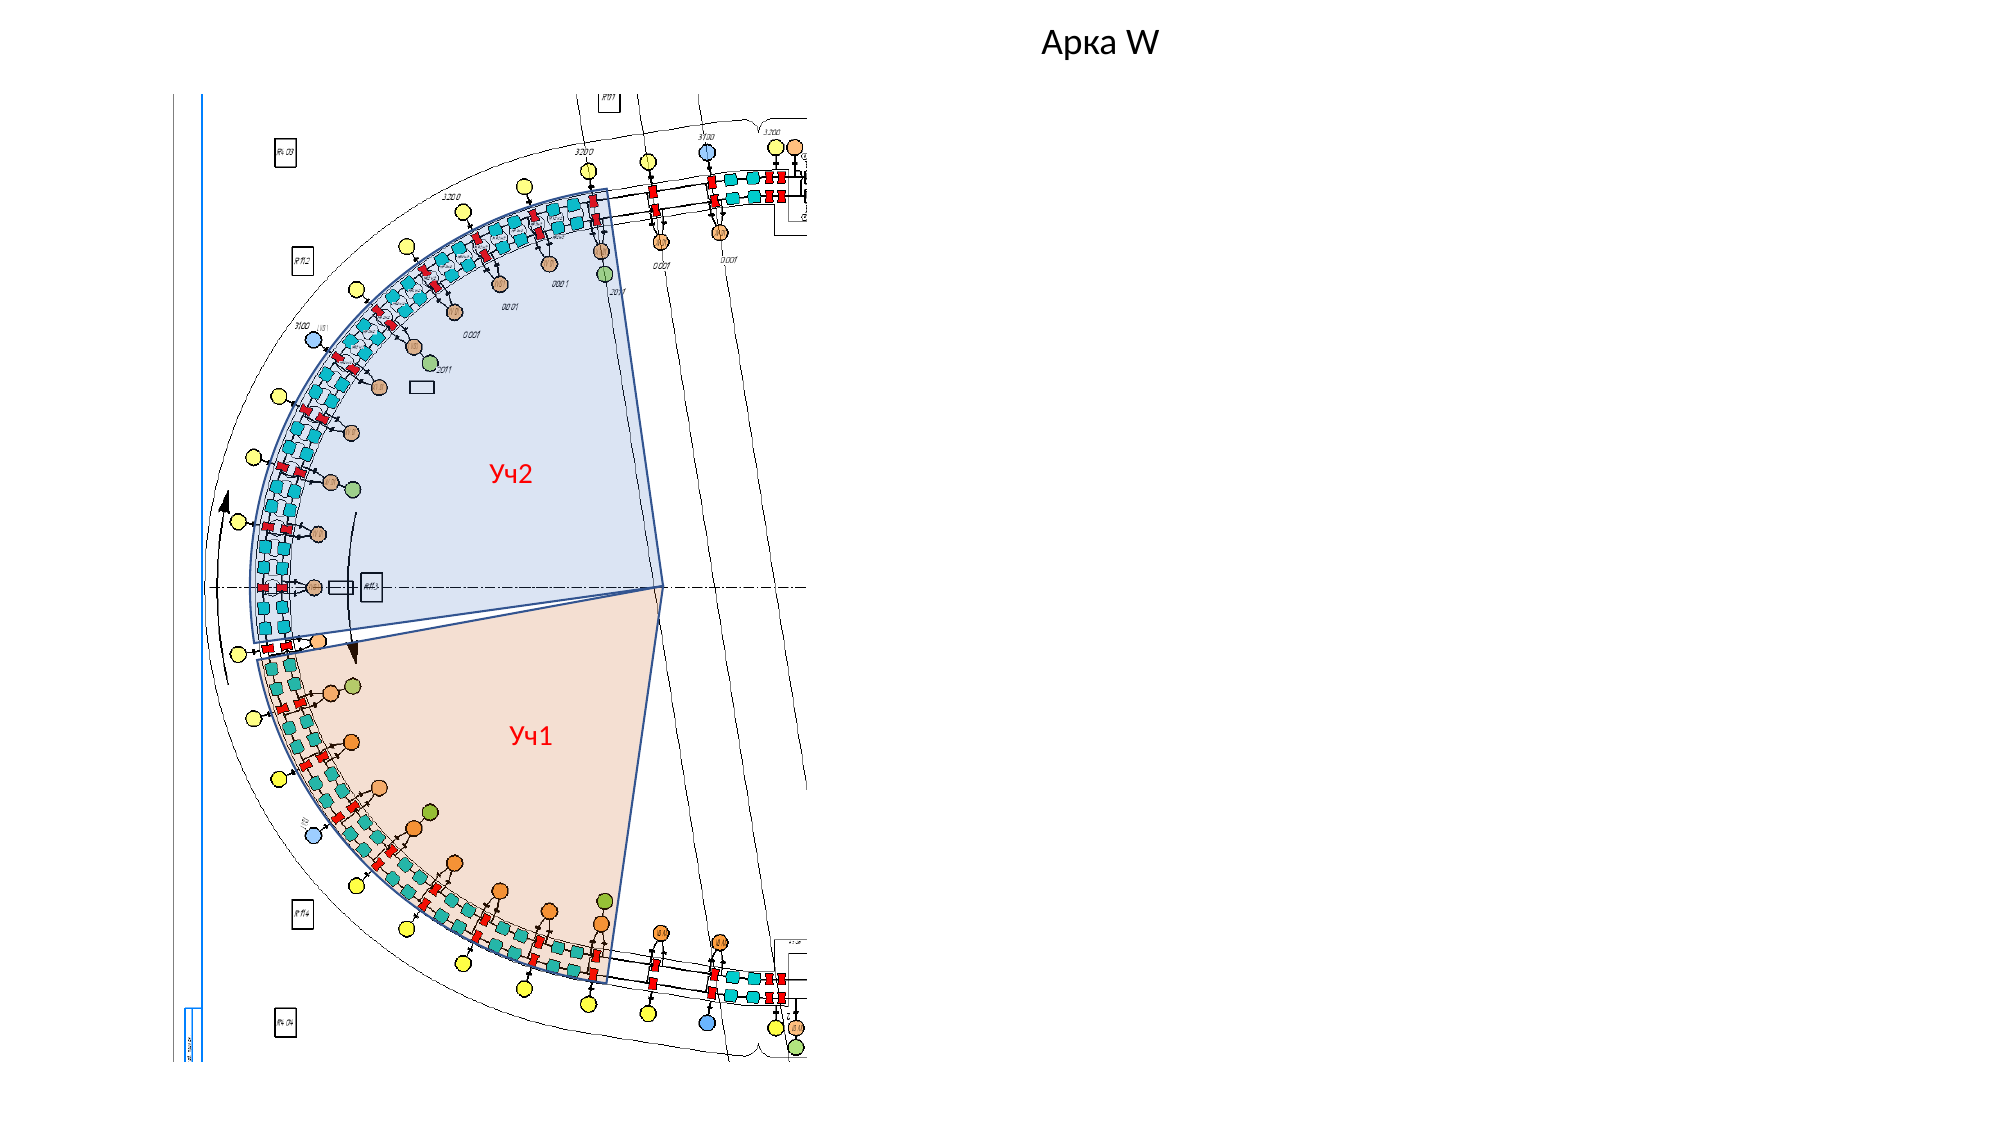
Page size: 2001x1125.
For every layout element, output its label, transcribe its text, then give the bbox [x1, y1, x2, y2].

text_box Арка W [1026, 9, 1175, 70]
picture [141, 94, 807, 1062]
